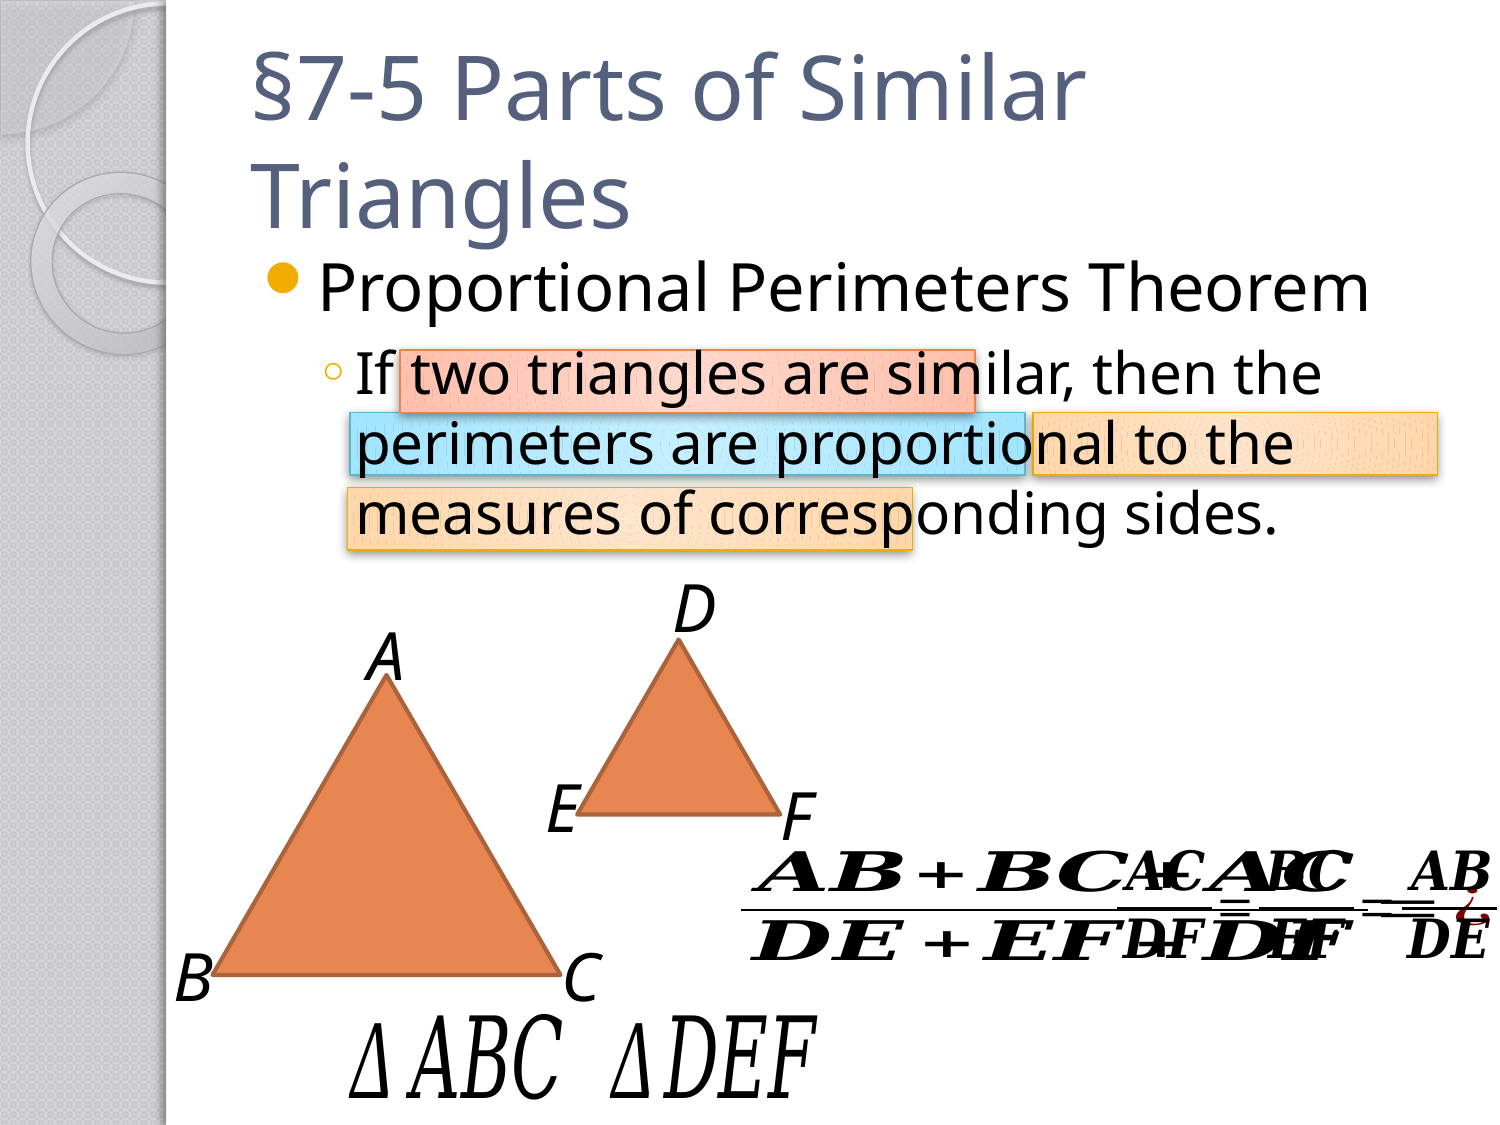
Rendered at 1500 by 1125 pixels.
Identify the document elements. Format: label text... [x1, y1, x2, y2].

text_box [238, 701, 535, 978]
text_box A [305, 605, 468, 701]
text_box E [480, 758, 644, 853]
text_box B [112, 926, 275, 1022]
text_box D [613, 557, 776, 653]
title §7-5 Parts of Similar Triangles [235, 45, 1466, 233]
text_box C [499, 926, 663, 1022]
text_box [607, 653, 755, 817]
list Proportional Perimeters Theorem If two triangles are similar, then the perimeters are proportional to the measures of corresponding sides. [235, 237, 1466, 600]
text_box F [714, 766, 878, 862]
